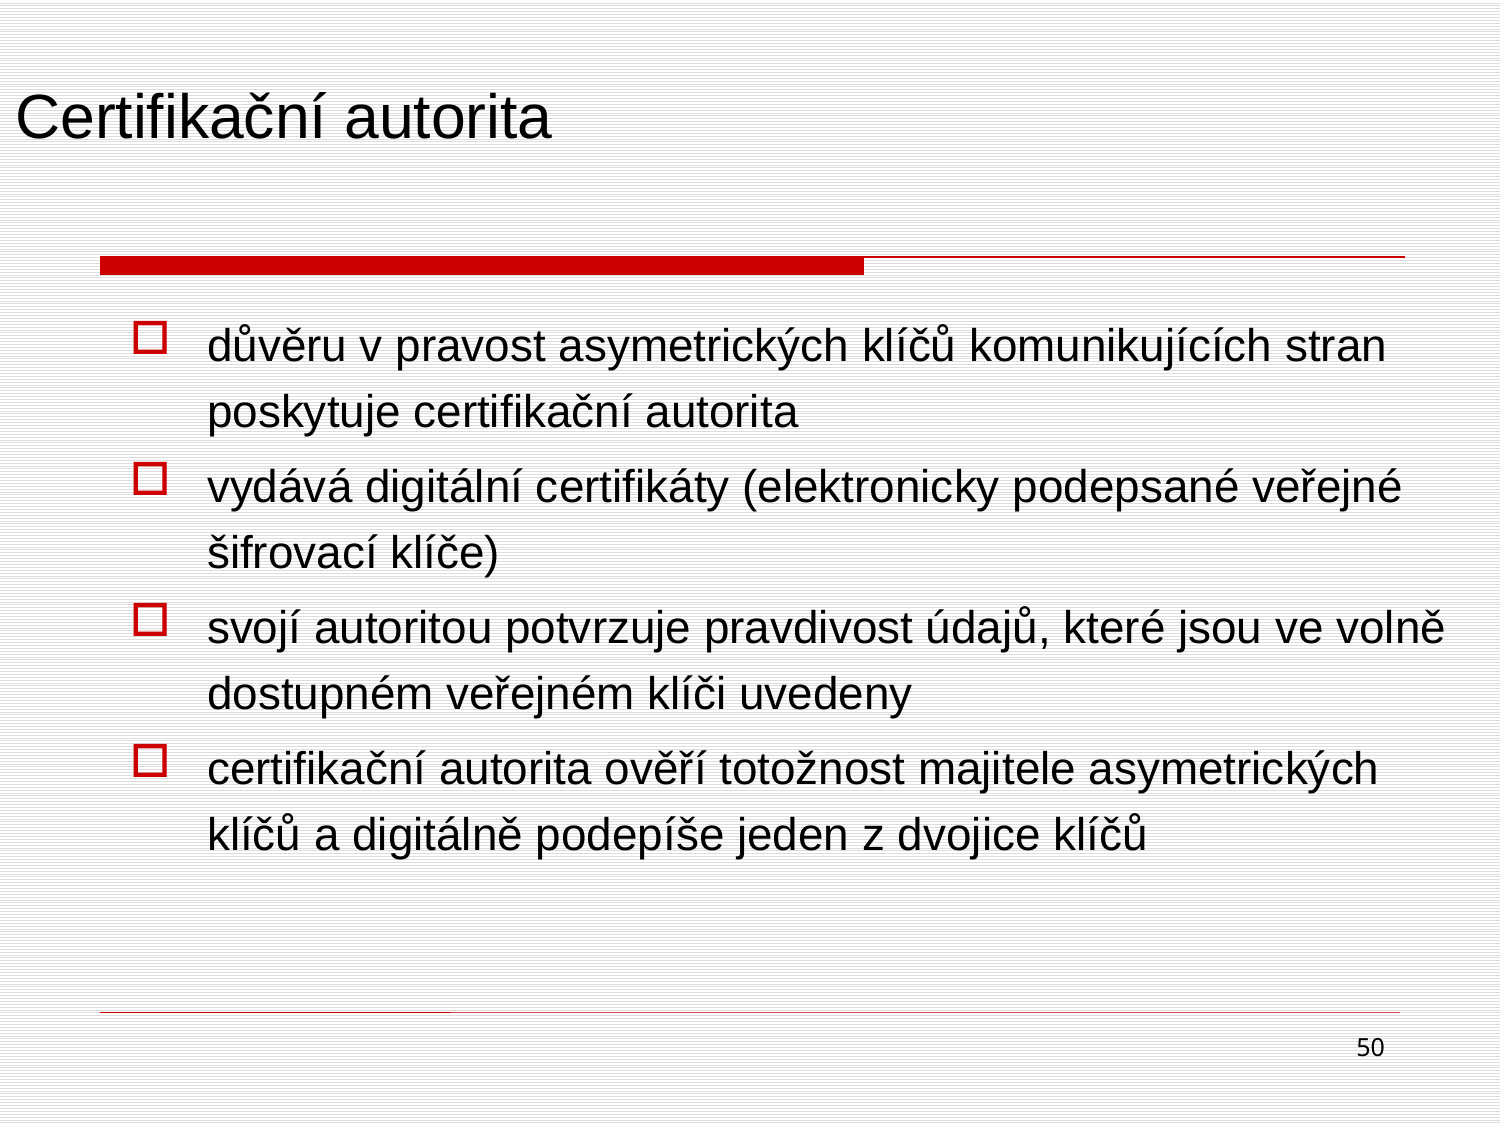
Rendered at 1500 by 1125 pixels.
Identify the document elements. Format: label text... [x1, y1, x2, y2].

list důvěru v pravost asymetrických klíčů komunikujících stran poskytuje certifikační autorita vydává digitální certifikáty (elektronicky podepsané veřejné šifrovací klíče) svojí autoritou potvrzuje pravdivost údajů, které jsou ve volně dostupném veřejném klíči uvedeny certifikační autorita ověří totožnost majitele asymetrických klíčů a digitálně podepíše jeden z dvojice klíčů [114, 297, 1500, 1000]
title Certifikační autorita [0, 11, 1500, 216]
slide_number 50 [1074, 1024, 1401, 1103]
